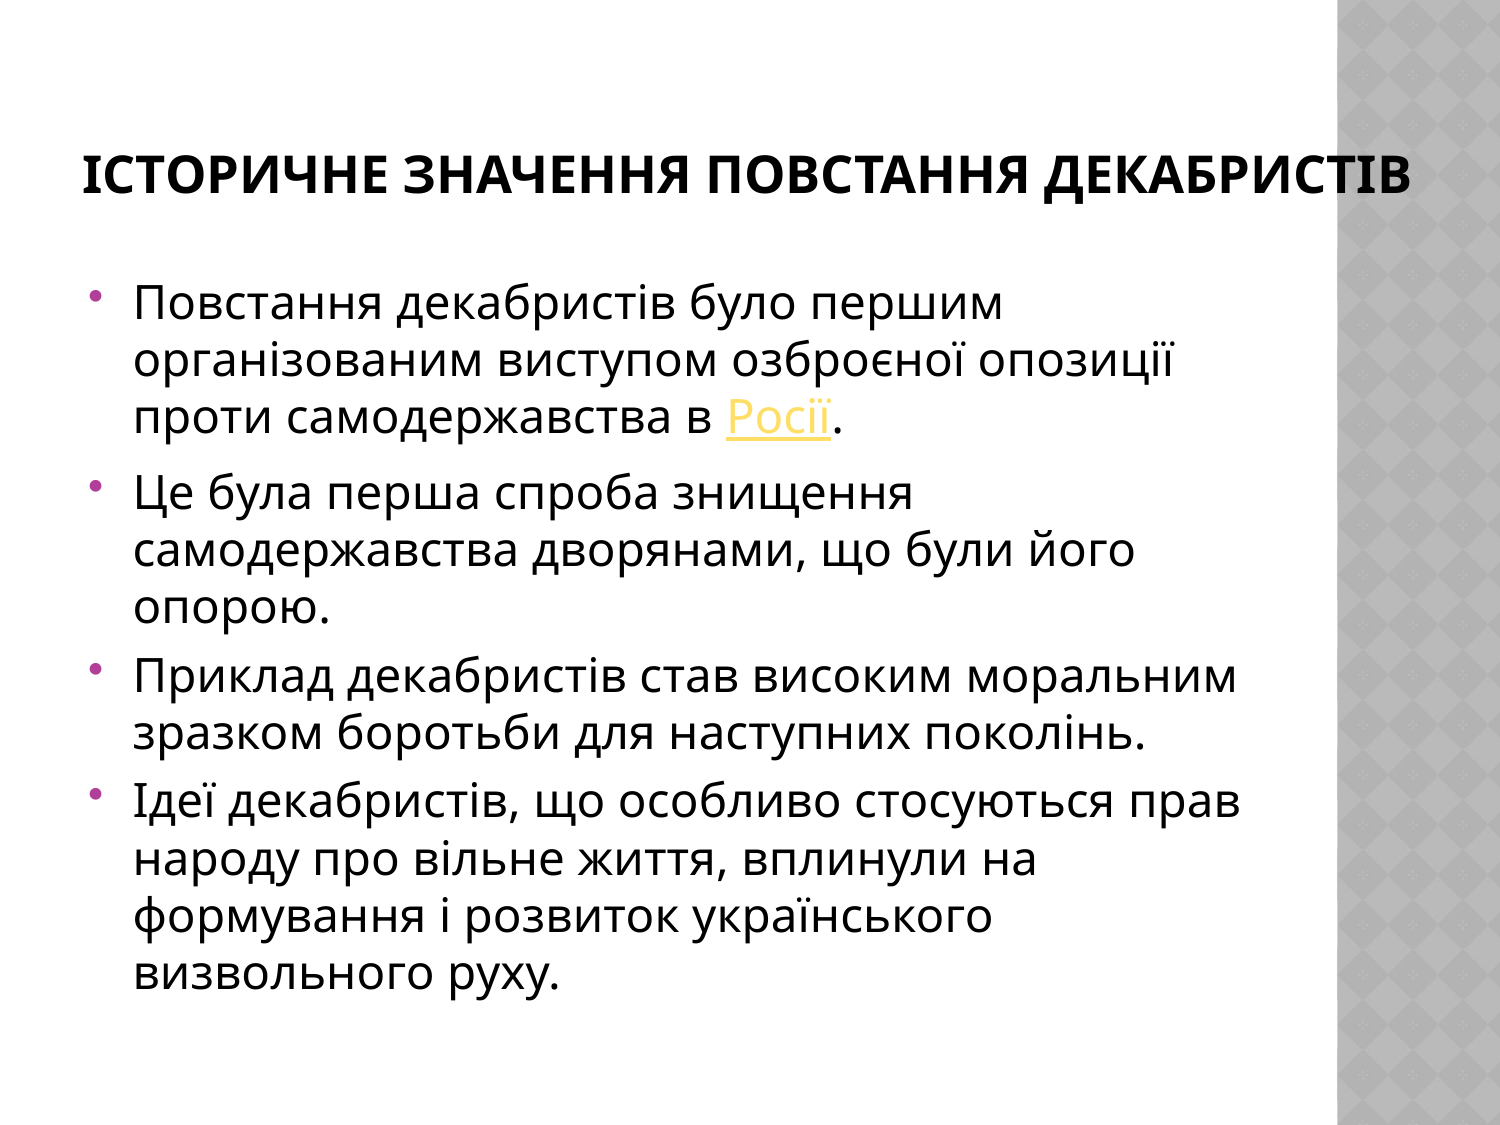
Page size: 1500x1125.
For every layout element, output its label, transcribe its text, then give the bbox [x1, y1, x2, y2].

title Історичне значення повстання декабристів [75, 19, 1425, 268]
list Повстання декабристів було першим організованим виступом озброєної опозиції проти самодержавства в Росії. Це була перша спроба знищення самодержавства дворянами, що були його опорою. Приклад декабристів став високим моральним зразком боротьби для наступних поколінь. Ідеї декабристів, що особливо стосуються прав народу про вільне життя, вплинули на формування і розвиток українського визвольного руху. [75, 264, 1263, 1059]
